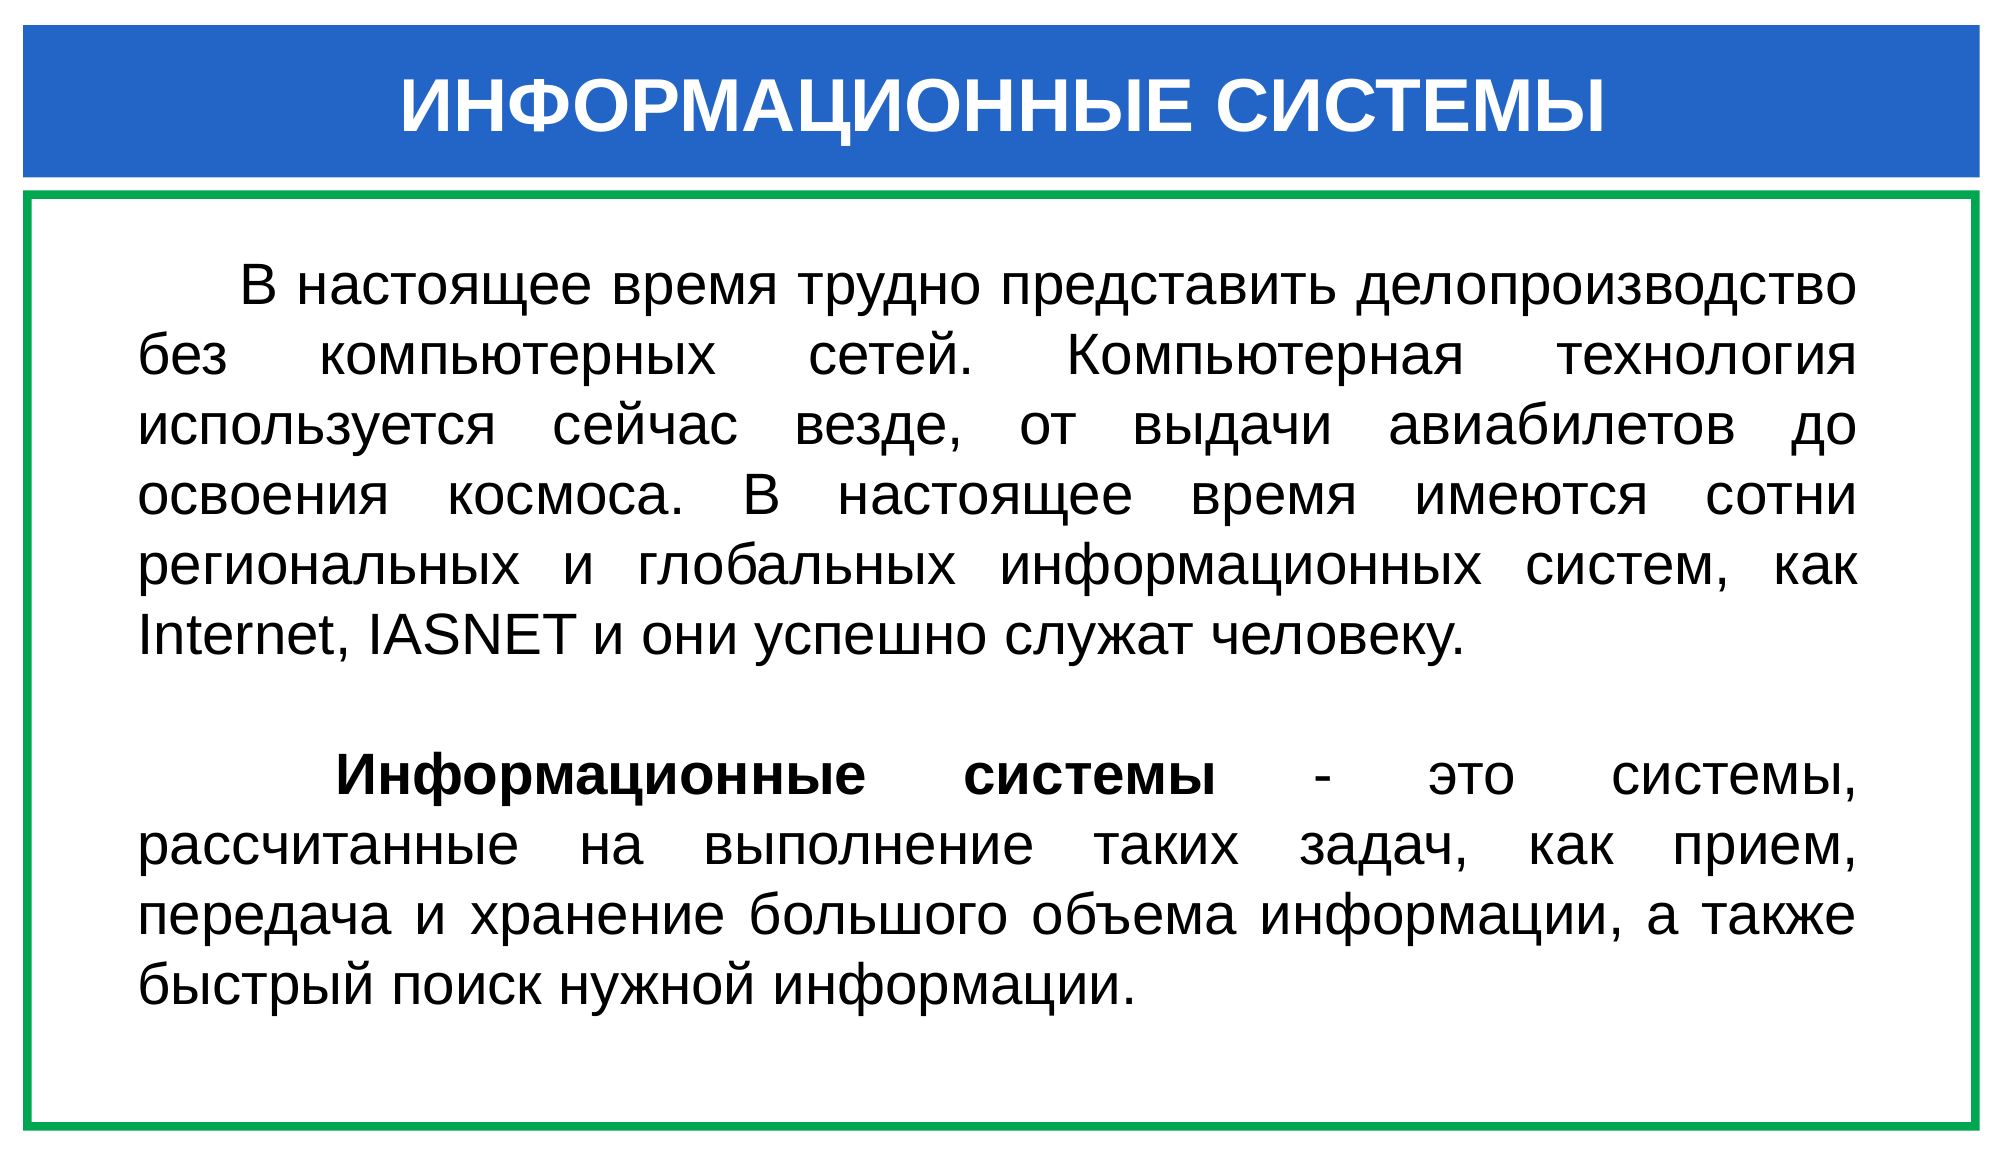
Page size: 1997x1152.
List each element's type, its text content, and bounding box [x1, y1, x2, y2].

text_box ИНФОРМАЦИОННЫЕ СИСТЕМЫ [60, 47, 1948, 156]
text_box В настоящее время трудно представить делопроизводство без компьютерных сетей. Компьютерная технология используется сейчас везде, от выдачи авиабилетов до освоения космоса. В настоящее время имеются сотни региональных и глобальных информационных систем, как Internet, IASNET и они успешно служат человеку. Информационные системы - это системы, рассчитанные на выполнение таких задач, как прием, передача и хранение большого объема информации, а также быстрый поиск нужной информации. [119, 237, 1878, 1025]
